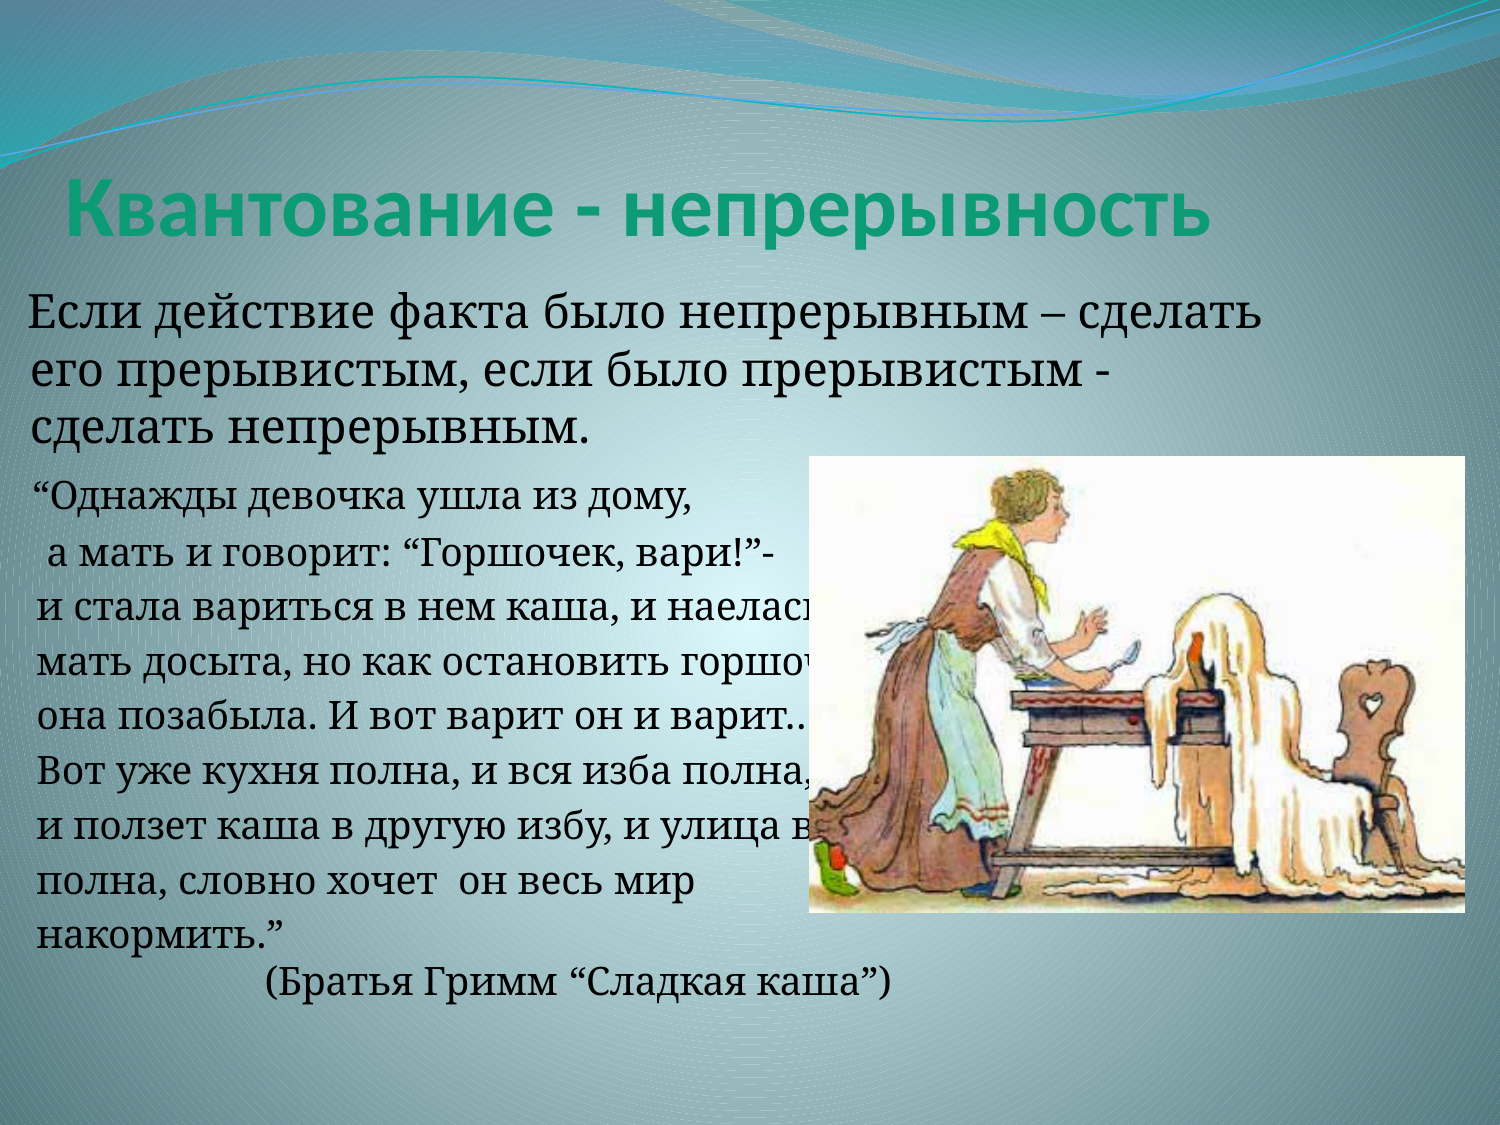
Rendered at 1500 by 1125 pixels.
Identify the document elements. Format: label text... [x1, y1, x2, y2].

picture [808, 455, 1465, 913]
list Если действие факта было непрерывным – сделать его прерывистым, если было прерывистым - сделать непрерывным. “Однажды девочка ушла из дому, а мать и говорит: “Горшочек, вари!”- и стала вариться в нем каша, и наелась мать досыта, но как остановить горшочек, она позабыла. И вот варит он и варит… Вот уже кухня полна, и вся изба полна, и ползет каша в другую избу, и улица вся полна, словно хочет он весь мир накормить.” (Братья Гримм “Сладкая каша”) [0, 267, 1321, 1071]
title Квантование - непрерывность [64, 66, 1415, 254]
